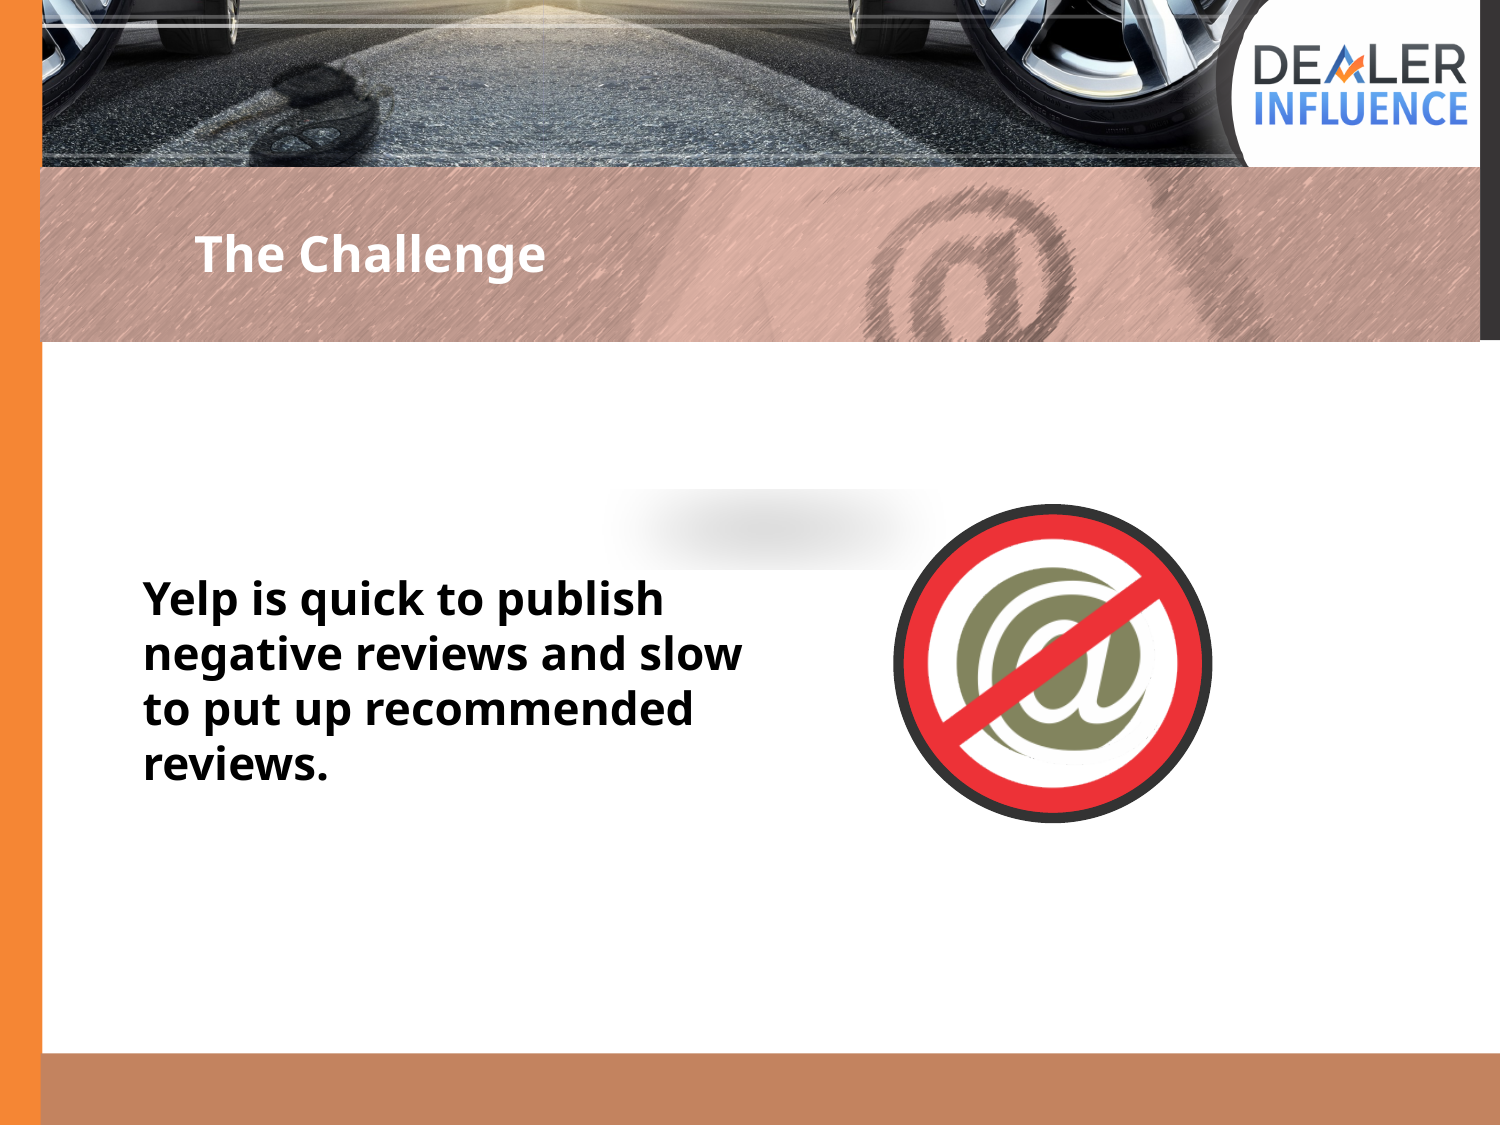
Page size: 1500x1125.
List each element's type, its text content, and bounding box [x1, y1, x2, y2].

text_box [40, 1052, 1500, 1125]
picture [0, 0, 1500, 1125]
text_box Yelp is quick to publish negative reviews and slow to put up recommended reviews. [127, 562, 809, 853]
